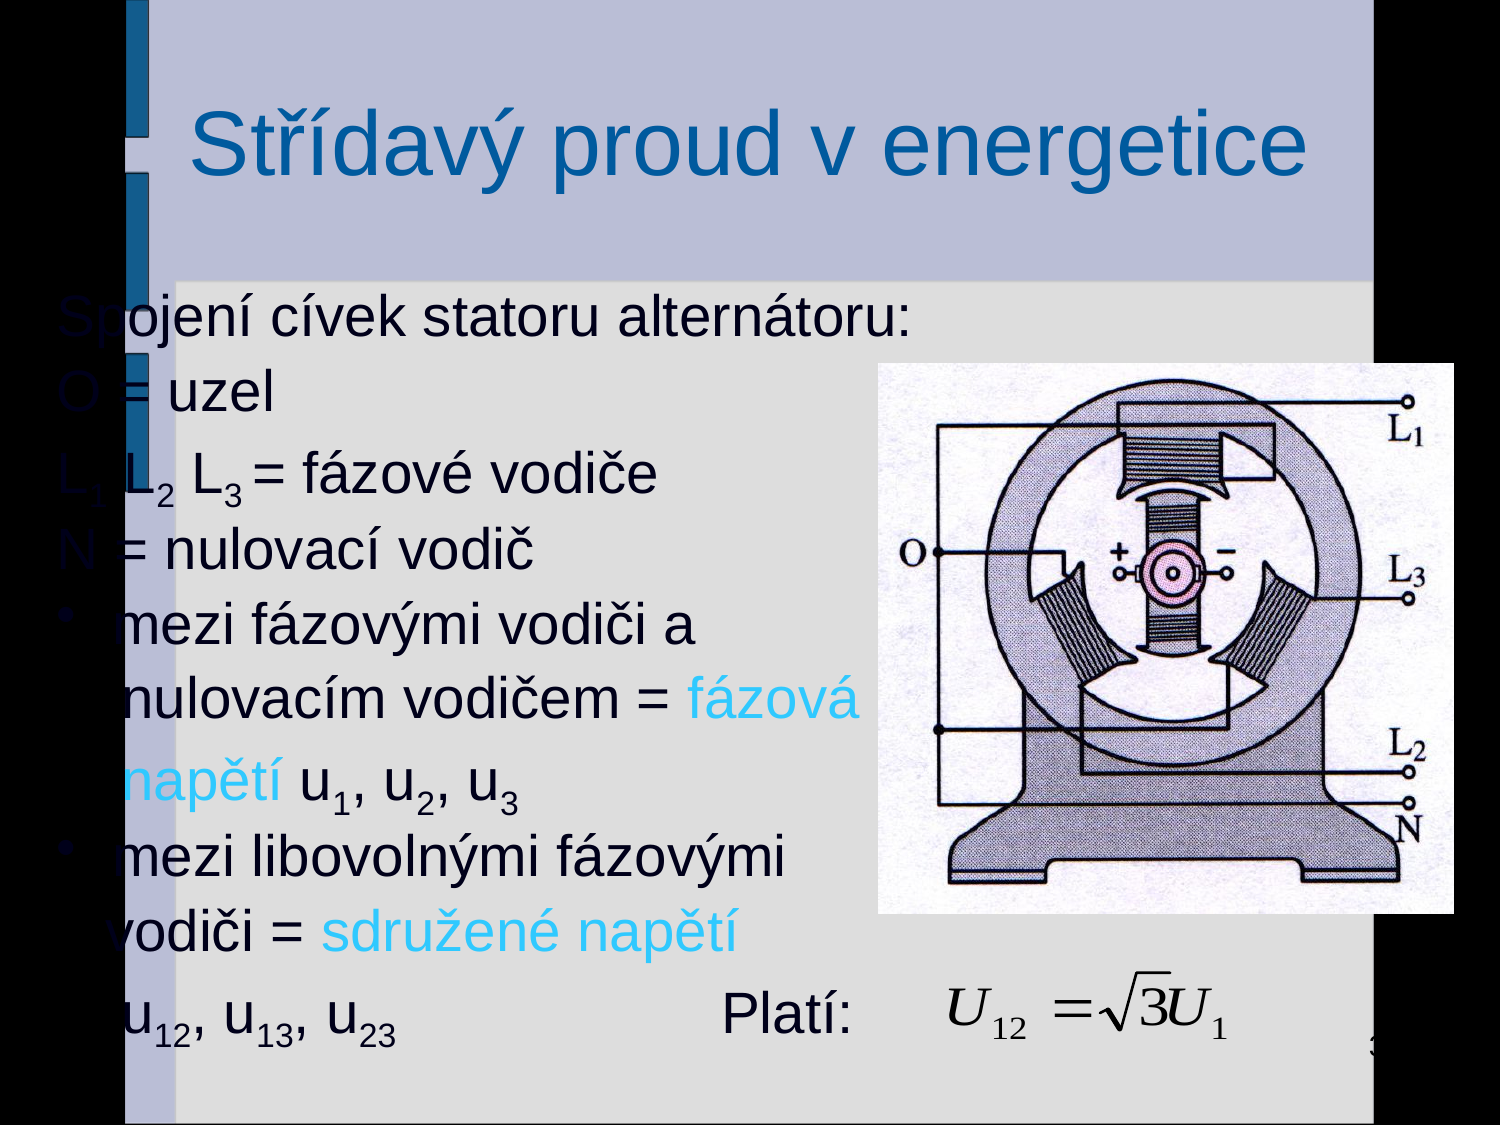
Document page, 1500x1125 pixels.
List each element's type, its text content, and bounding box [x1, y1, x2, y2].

picture [878, 363, 1454, 915]
picture [0, 0, 1500, 1125]
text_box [939, 960, 1240, 1050]
slide_number 31 [1066, 1019, 1417, 1098]
title Střídavý proud v energetice [74, 44, 1426, 233]
list Spojení cívek statoru alternátoru: O = uzel L1 L2 L3 = fázové vodiče N = nulovací vodič mezi fázovými vodiči a nulovacím vodičem = fázová napětí u1, u2, u3 mezi libovolnými fázovými vodiči = sdružené napětí u12, u13, u23 Platí: [41, 278, 1500, 1125]
